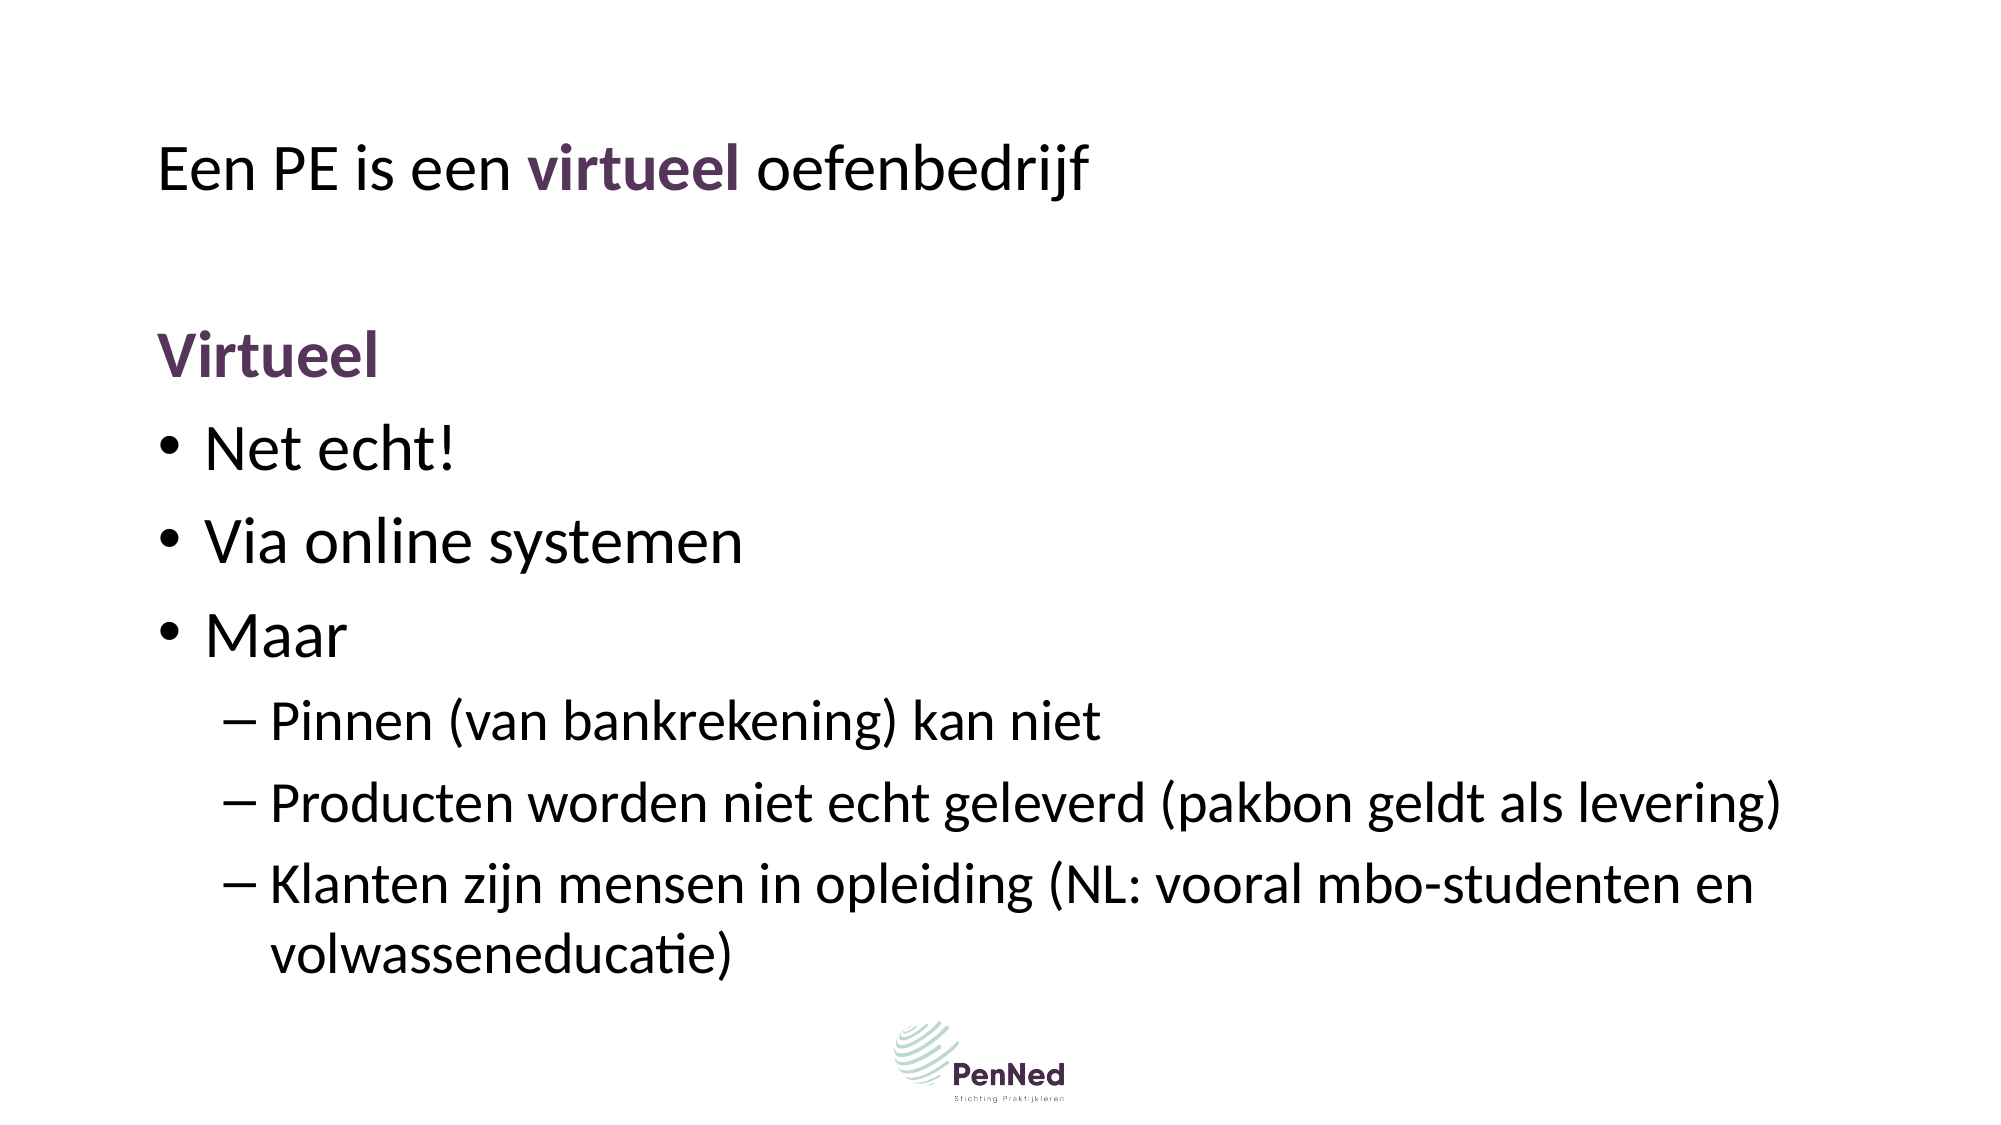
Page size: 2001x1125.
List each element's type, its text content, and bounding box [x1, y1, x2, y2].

list Een PE is een virtueel oefenbedrijf Virtueel Net echt! Via online systemen Maar Pinnen (van bankrekening) kan niet Producten worden niet echt geleverd (pakbon geldt als levering) Klanten zijn mensen in opleiding (NL: vooral mbo-studenten en volwasseneducatie) [142, 116, 1906, 1042]
picture [894, 1042, 1064, 1103]
